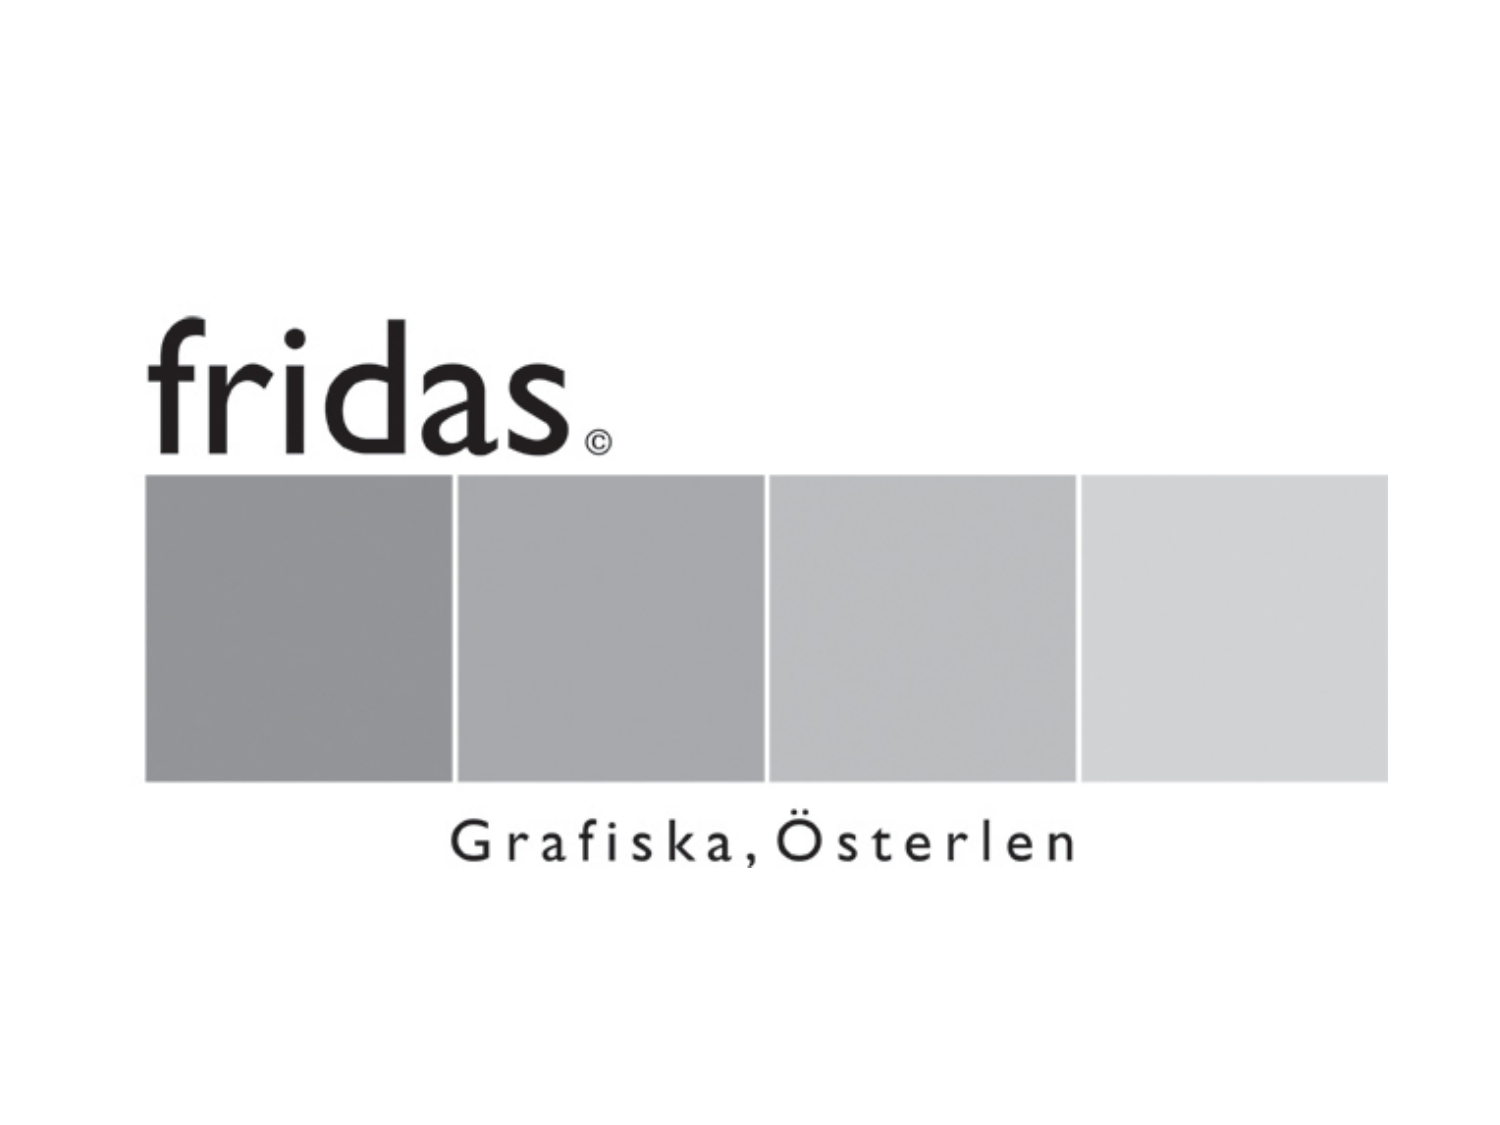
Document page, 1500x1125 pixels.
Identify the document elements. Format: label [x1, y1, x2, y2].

picture [52, 255, 1389, 869]
